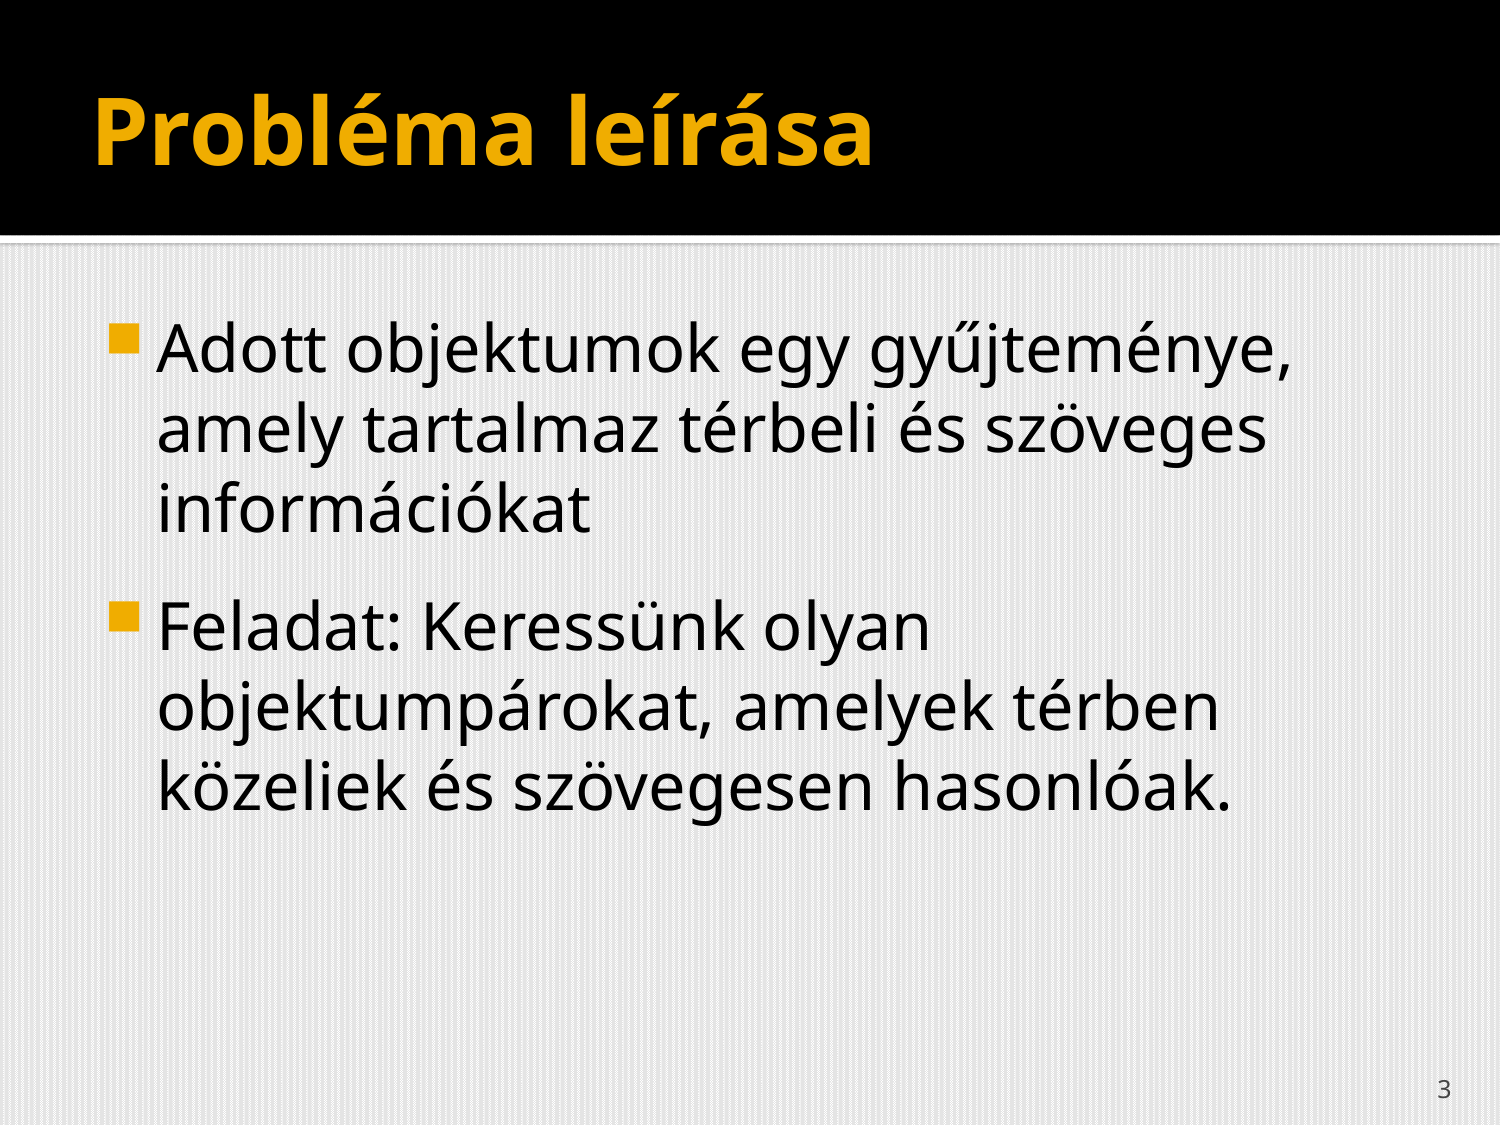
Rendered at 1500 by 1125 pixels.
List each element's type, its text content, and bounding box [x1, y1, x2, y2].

title Probléma leírása [75, 25, 1425, 231]
list Adott objektumok egy gyűjteménye, amely tartalmaz térbeli és szöveges információkat Feladat: Keressünk olyan objektumpárokat, amelyek térben közeliek és szövegesen hasonlóak. [75, 291, 1425, 1050]
slide_number 3 [1345, 1062, 1467, 1108]
